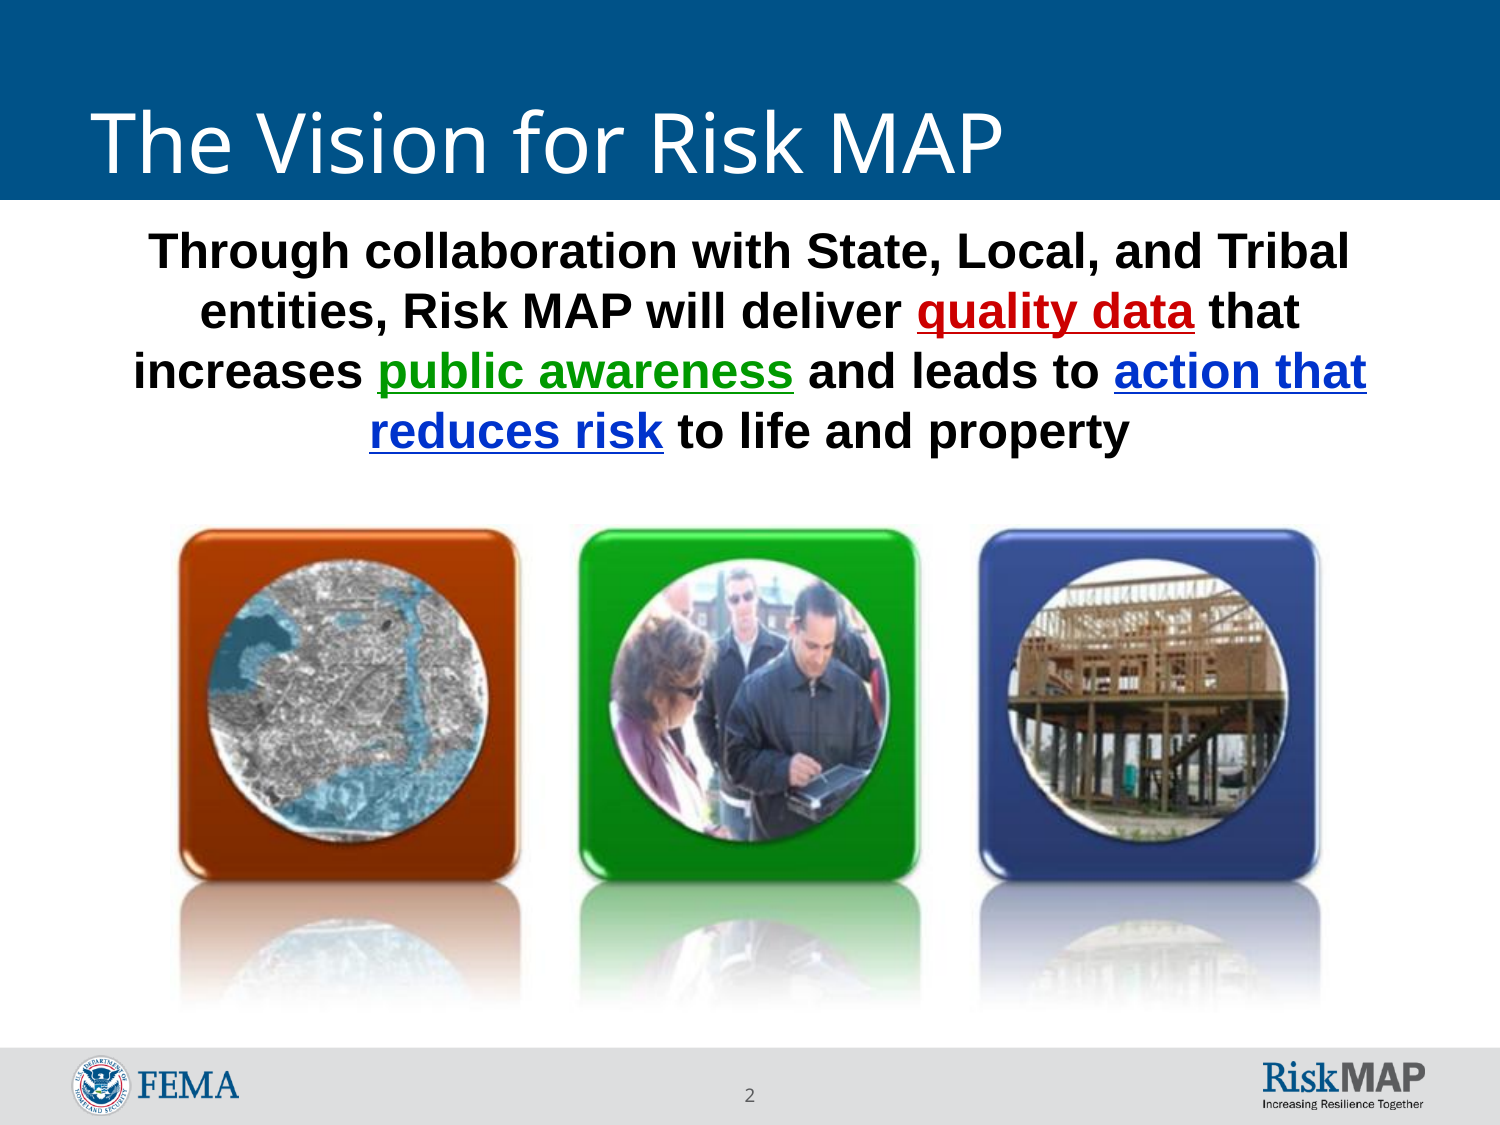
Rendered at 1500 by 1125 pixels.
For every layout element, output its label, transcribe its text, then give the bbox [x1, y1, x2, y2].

picture [1263, 1061, 1425, 1110]
picture [169, 524, 1331, 1022]
title The Vision for Risk MAP [74, 7, 1464, 198]
list Through collaboration with State, Local, and Tribal entities, Risk MAP will deliver quality data that increases public awareness and leads to action that reduces risk to life and property [74, 210, 1426, 1022]
picture [71, 1055, 239, 1116]
